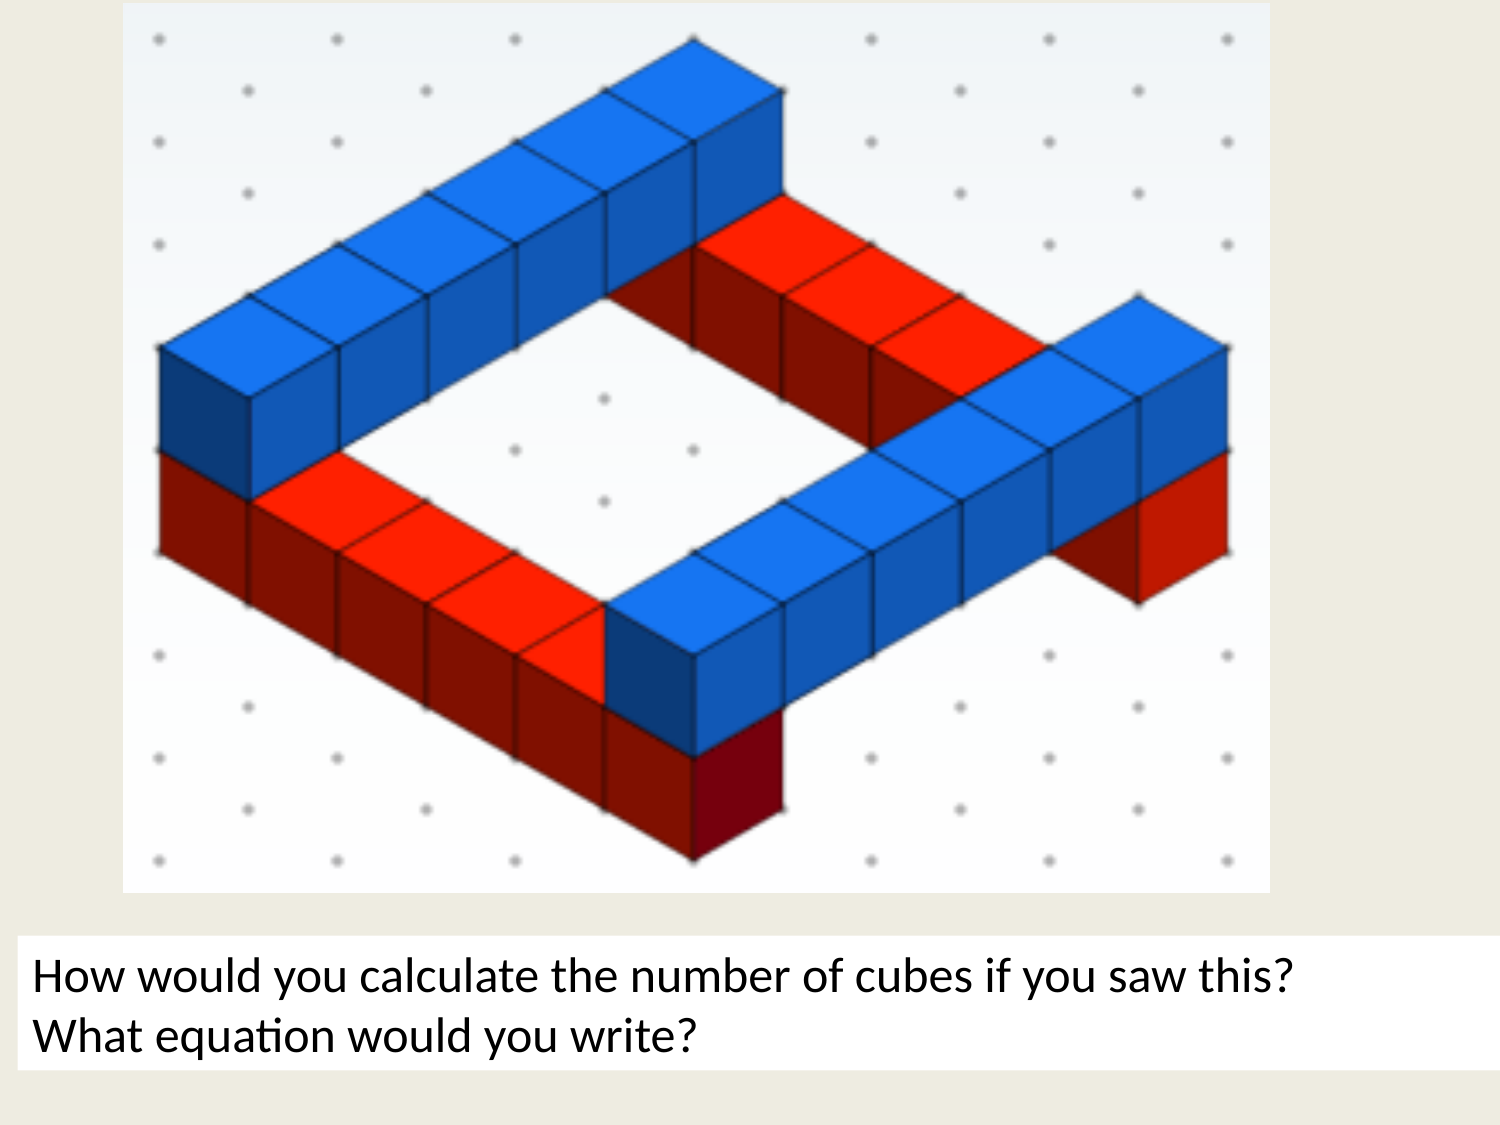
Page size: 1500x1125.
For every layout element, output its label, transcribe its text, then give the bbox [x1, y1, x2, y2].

text_box How would you calculate the number of cubes if you saw this? What equation would you write? [17, 935, 1500, 1071]
picture [123, 3, 1270, 894]
